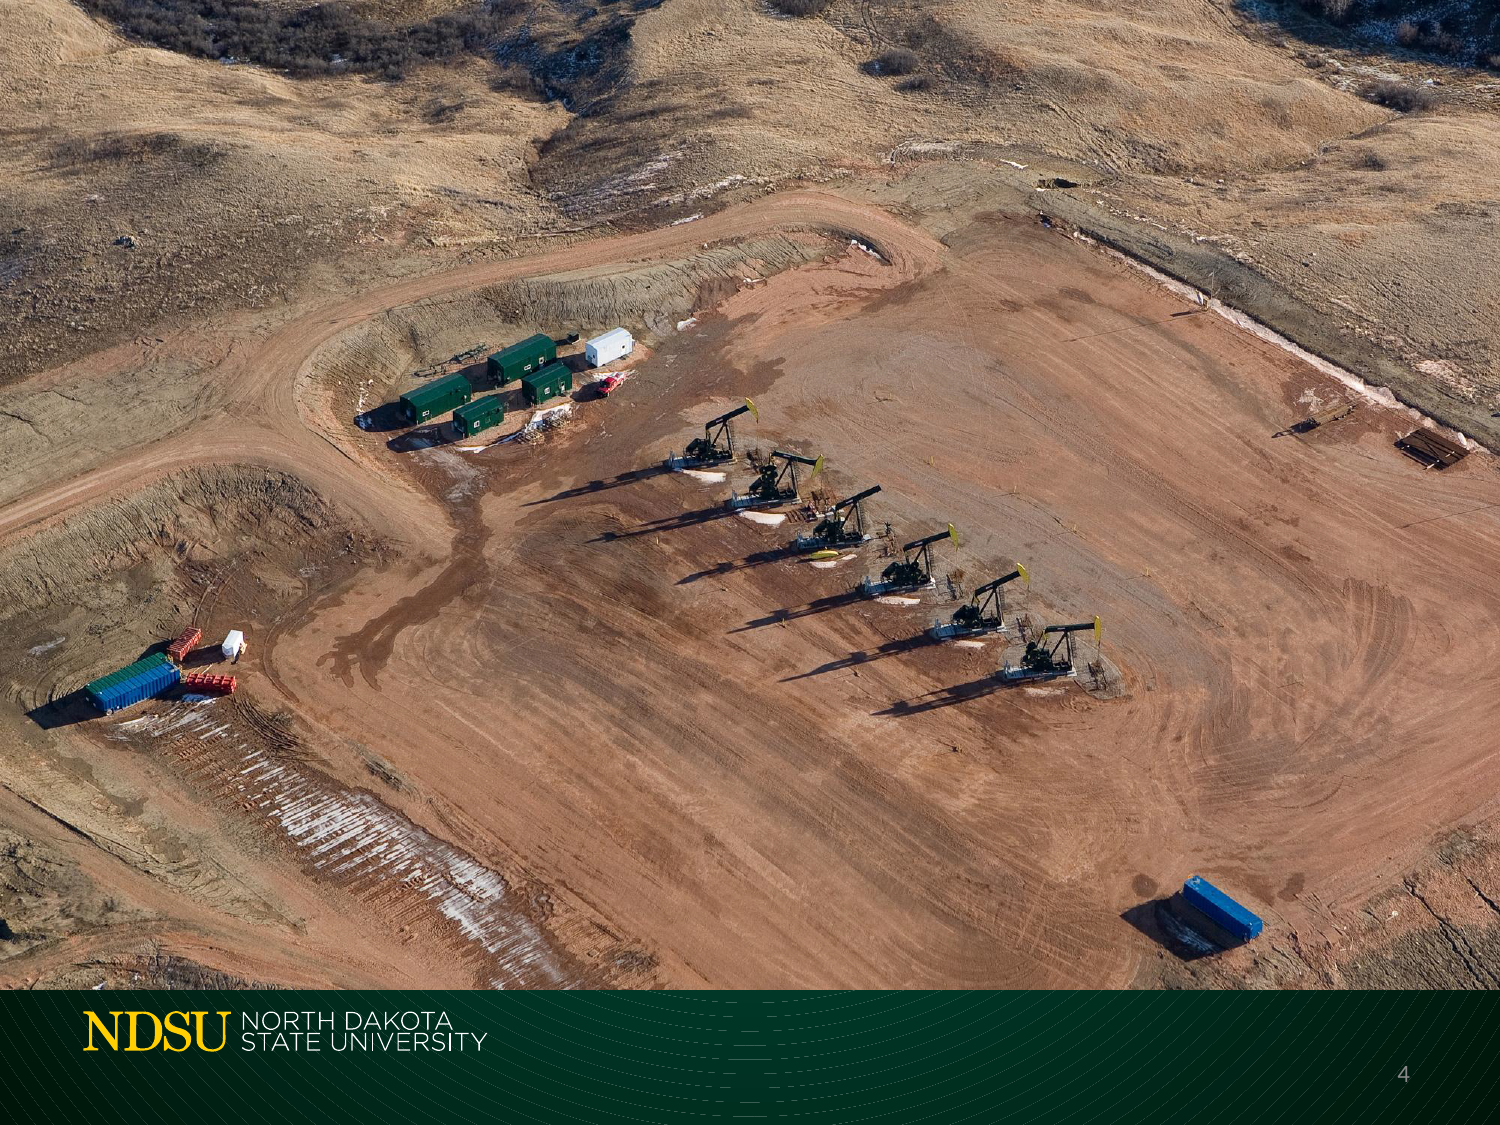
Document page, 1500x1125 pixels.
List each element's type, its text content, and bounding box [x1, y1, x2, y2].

slide_number 4 [1074, 1042, 1425, 1103]
picture [0, 0, 1500, 991]
